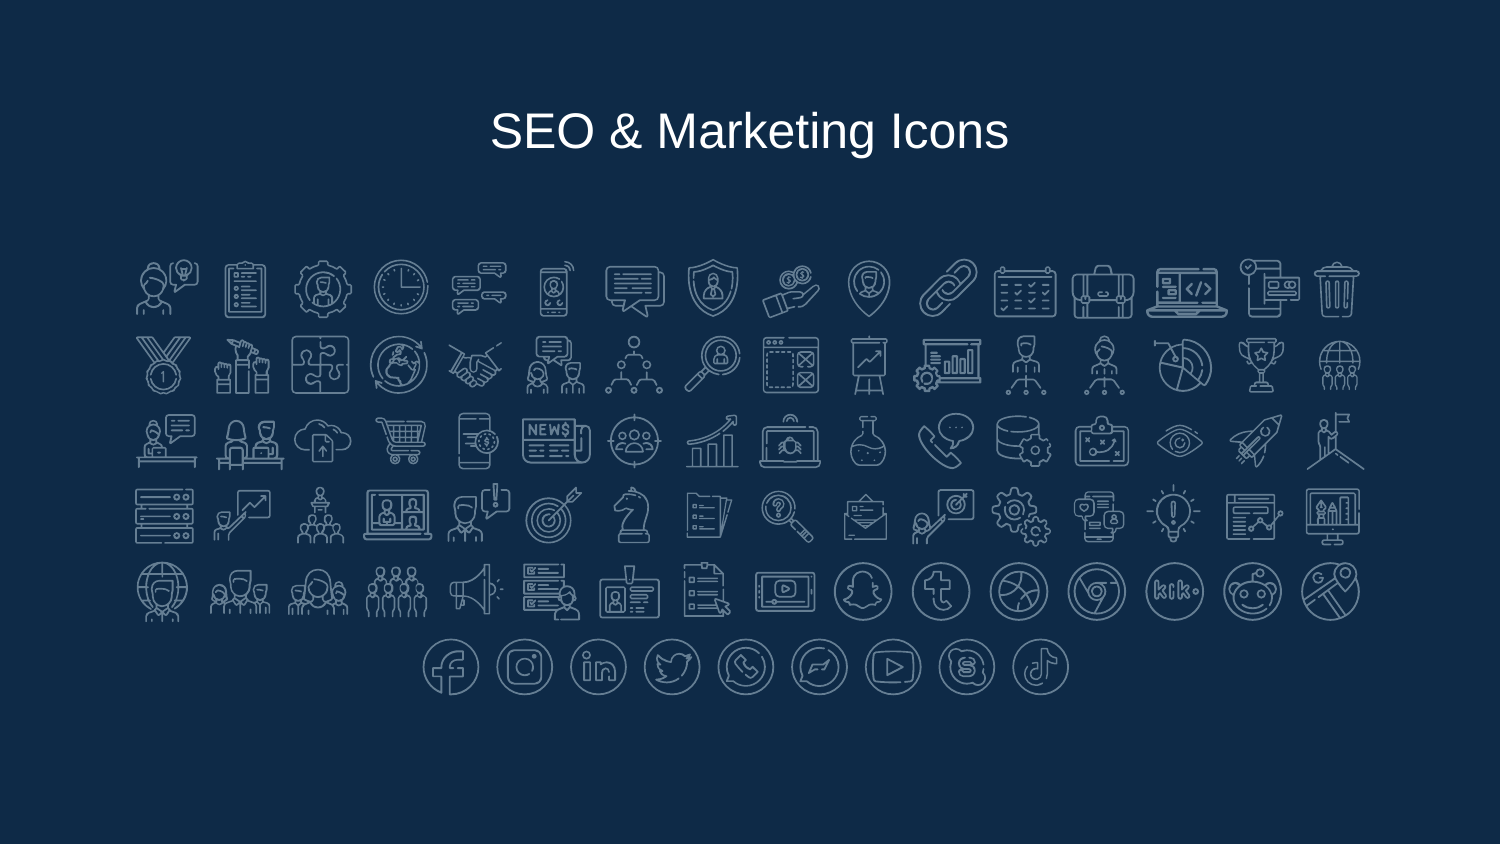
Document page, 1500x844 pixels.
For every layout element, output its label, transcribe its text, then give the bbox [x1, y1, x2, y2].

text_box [521, 418, 592, 464]
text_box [1005, 335, 1047, 396]
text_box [209, 569, 271, 615]
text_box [912, 338, 982, 393]
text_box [991, 486, 1052, 547]
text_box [1156, 424, 1204, 458]
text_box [833, 561, 893, 621]
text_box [843, 493, 888, 541]
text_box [1306, 411, 1365, 471]
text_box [846, 415, 888, 467]
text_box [1223, 561, 1283, 621]
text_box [294, 260, 353, 319]
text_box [451, 261, 507, 315]
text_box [1074, 415, 1130, 467]
text_box [422, 638, 480, 696]
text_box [374, 417, 427, 465]
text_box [1313, 261, 1361, 318]
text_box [569, 638, 628, 696]
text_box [847, 260, 891, 318]
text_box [1012, 638, 1070, 696]
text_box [287, 568, 349, 616]
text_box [1238, 337, 1285, 393]
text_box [686, 258, 740, 318]
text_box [447, 482, 511, 543]
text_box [599, 565, 661, 619]
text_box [1300, 561, 1361, 622]
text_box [717, 638, 775, 696]
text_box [790, 638, 849, 696]
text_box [604, 335, 664, 395]
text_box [293, 419, 352, 463]
text_box [525, 486, 583, 544]
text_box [685, 414, 740, 468]
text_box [911, 488, 975, 545]
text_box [134, 488, 194, 544]
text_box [135, 336, 192, 395]
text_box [215, 419, 285, 471]
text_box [1318, 340, 1361, 391]
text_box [850, 335, 889, 396]
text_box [938, 638, 996, 696]
text_box [291, 335, 350, 394]
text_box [1305, 488, 1361, 546]
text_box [1228, 414, 1283, 468]
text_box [522, 563, 581, 621]
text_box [496, 638, 554, 696]
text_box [213, 489, 271, 541]
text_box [758, 413, 822, 469]
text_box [993, 266, 1057, 318]
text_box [761, 490, 815, 544]
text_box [754, 571, 816, 613]
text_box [539, 260, 575, 317]
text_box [1073, 491, 1125, 543]
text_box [613, 486, 651, 544]
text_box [136, 561, 189, 623]
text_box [1071, 264, 1135, 319]
text_box [1153, 338, 1213, 392]
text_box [526, 335, 585, 395]
text_box [366, 566, 428, 618]
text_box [296, 486, 345, 544]
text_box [1145, 267, 1229, 319]
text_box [1225, 493, 1284, 541]
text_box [213, 338, 271, 395]
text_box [449, 563, 505, 615]
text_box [224, 260, 267, 319]
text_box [683, 561, 732, 618]
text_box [996, 415, 1052, 468]
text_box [1083, 335, 1126, 396]
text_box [369, 335, 429, 395]
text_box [1145, 483, 1201, 543]
title SEO & Marketing Icons [117, 83, 1383, 163]
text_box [917, 412, 975, 470]
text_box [135, 413, 198, 469]
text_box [1067, 561, 1127, 621]
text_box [761, 265, 822, 319]
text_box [864, 638, 922, 696]
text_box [683, 335, 741, 393]
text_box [686, 492, 733, 539]
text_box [605, 265, 666, 318]
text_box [458, 412, 500, 470]
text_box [643, 638, 701, 696]
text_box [762, 336, 820, 394]
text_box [448, 341, 503, 388]
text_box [917, 258, 980, 318]
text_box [1145, 561, 1205, 621]
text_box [1239, 258, 1301, 318]
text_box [989, 561, 1049, 621]
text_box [911, 561, 971, 621]
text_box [135, 259, 199, 316]
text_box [373, 259, 429, 315]
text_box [362, 489, 433, 541]
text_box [606, 413, 663, 469]
